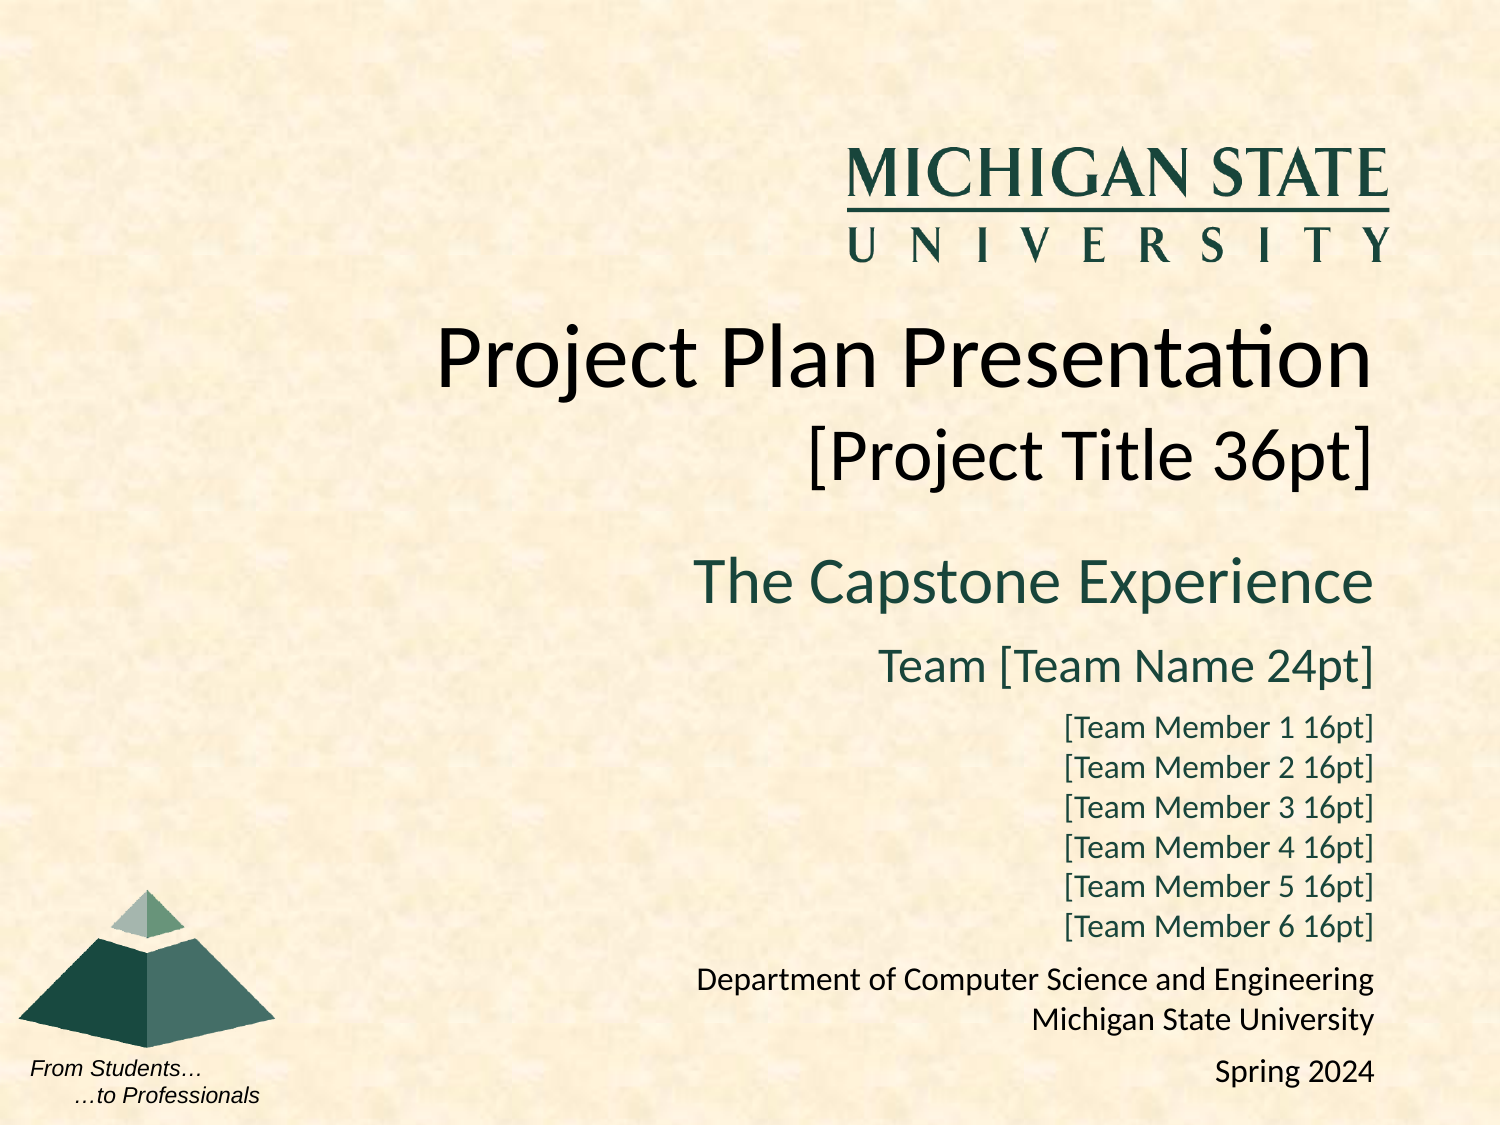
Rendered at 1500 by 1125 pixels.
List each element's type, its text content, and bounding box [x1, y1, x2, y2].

title Project Plan Presentation [Project Title 36pt] [114, 275, 1390, 517]
picture [0, 0, 1500, 1125]
subtitle Team [Team Name 24pt] [Team Member 1 16pt] [Team Member 2 16pt] [Team Member 3 16pt] [Team Member 4 16pt] [Team Member 5 16pt] [Team Member 6 16pt] Department of Computer Science and Engineering Michigan State University Spring 2024 [339, 624, 1390, 1013]
